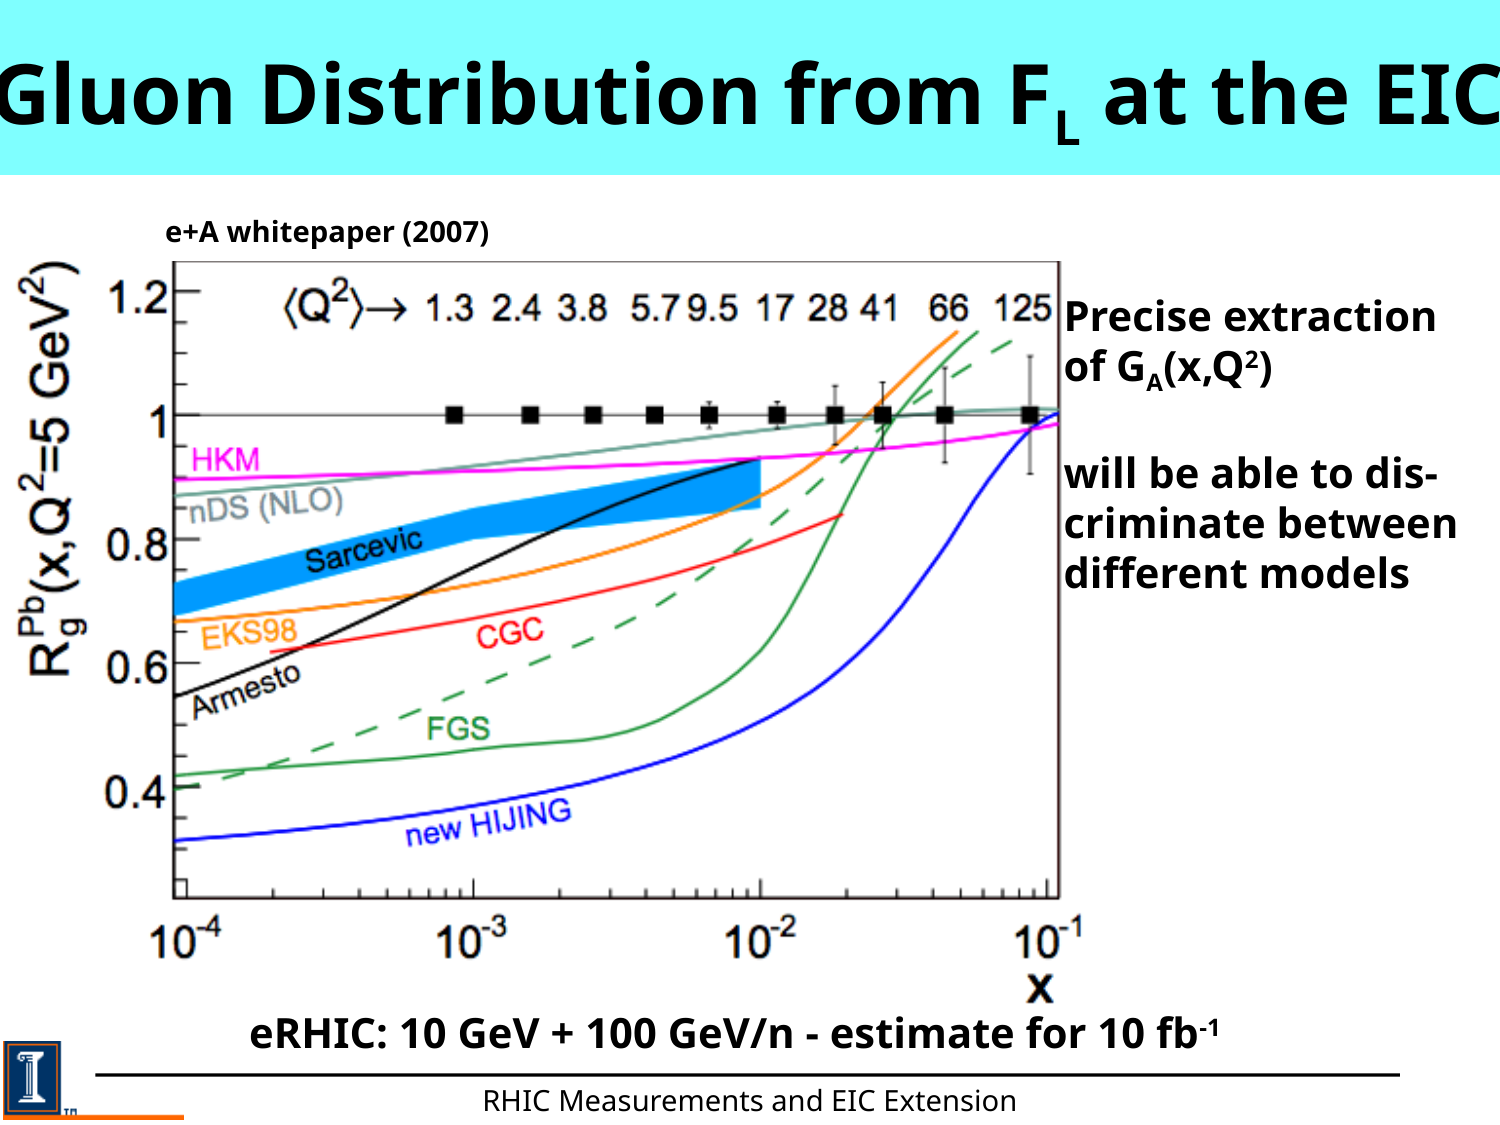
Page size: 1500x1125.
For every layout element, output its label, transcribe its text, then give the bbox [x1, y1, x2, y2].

picture [7, 260, 1086, 1019]
picture [3, 1041, 184, 1120]
text_box eRHIC: 10 GeV + 100 GeV/n - estimate for 10 fb-1 [234, 999, 1236, 1065]
text_box e+A whitepaper (2007) [150, 206, 505, 256]
text_box Precise extraction of GA(x,Q2) will be able to dis- criminate between different models [1090, 282, 1474, 605]
text_box Gluon Distribution from FL at the EIC [0, 33, 1500, 163]
